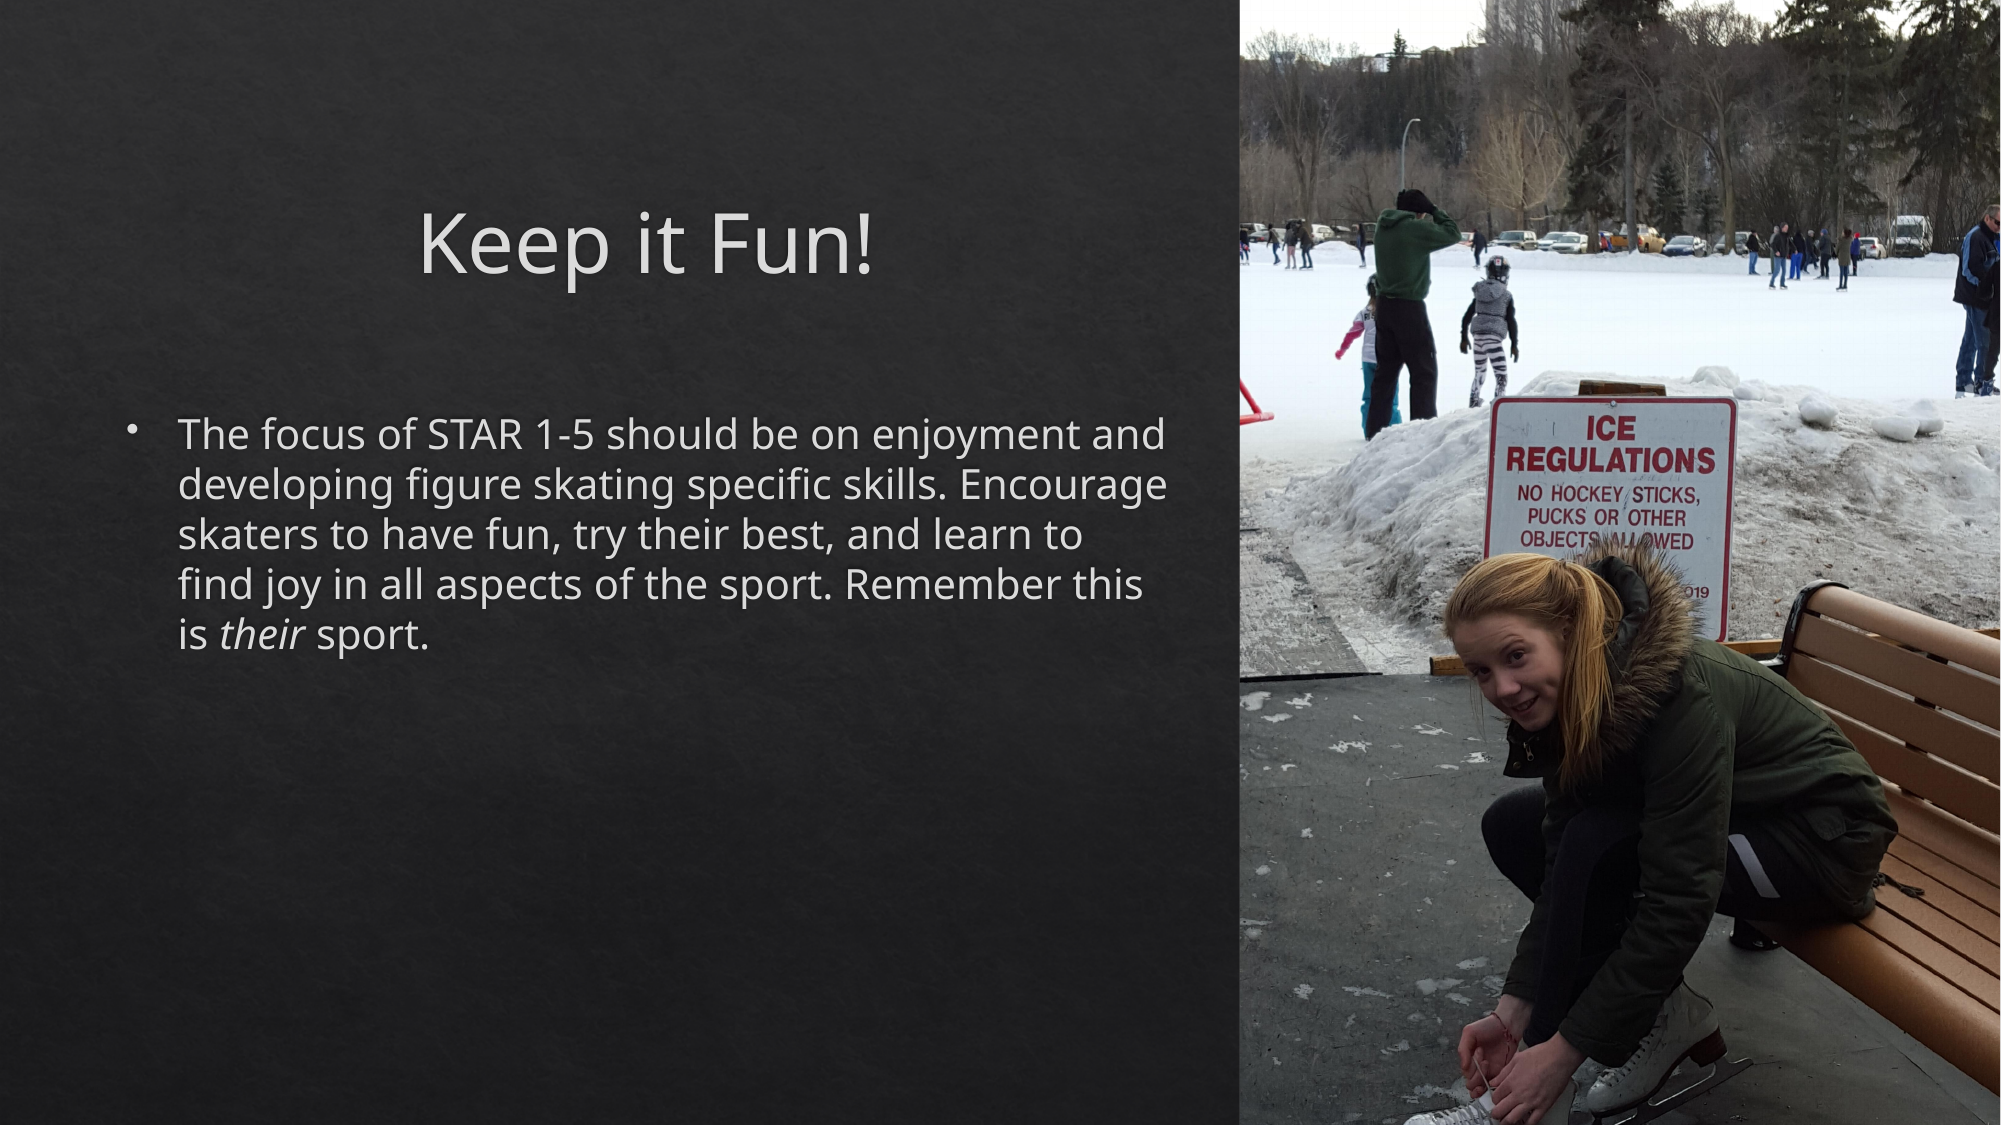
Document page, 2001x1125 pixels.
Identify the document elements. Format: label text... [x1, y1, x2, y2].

picture [1056, 0, 2001, 1125]
title Keep it Fun! [106, 103, 1187, 379]
list The focus of STAR 1-5 should be on enjoyment and developing figure skating specific skills. Encourage skaters to have fun, try their best, and learn to find joy in all aspects of the sport. Remember this is their sport. [106, 399, 1187, 1021]
